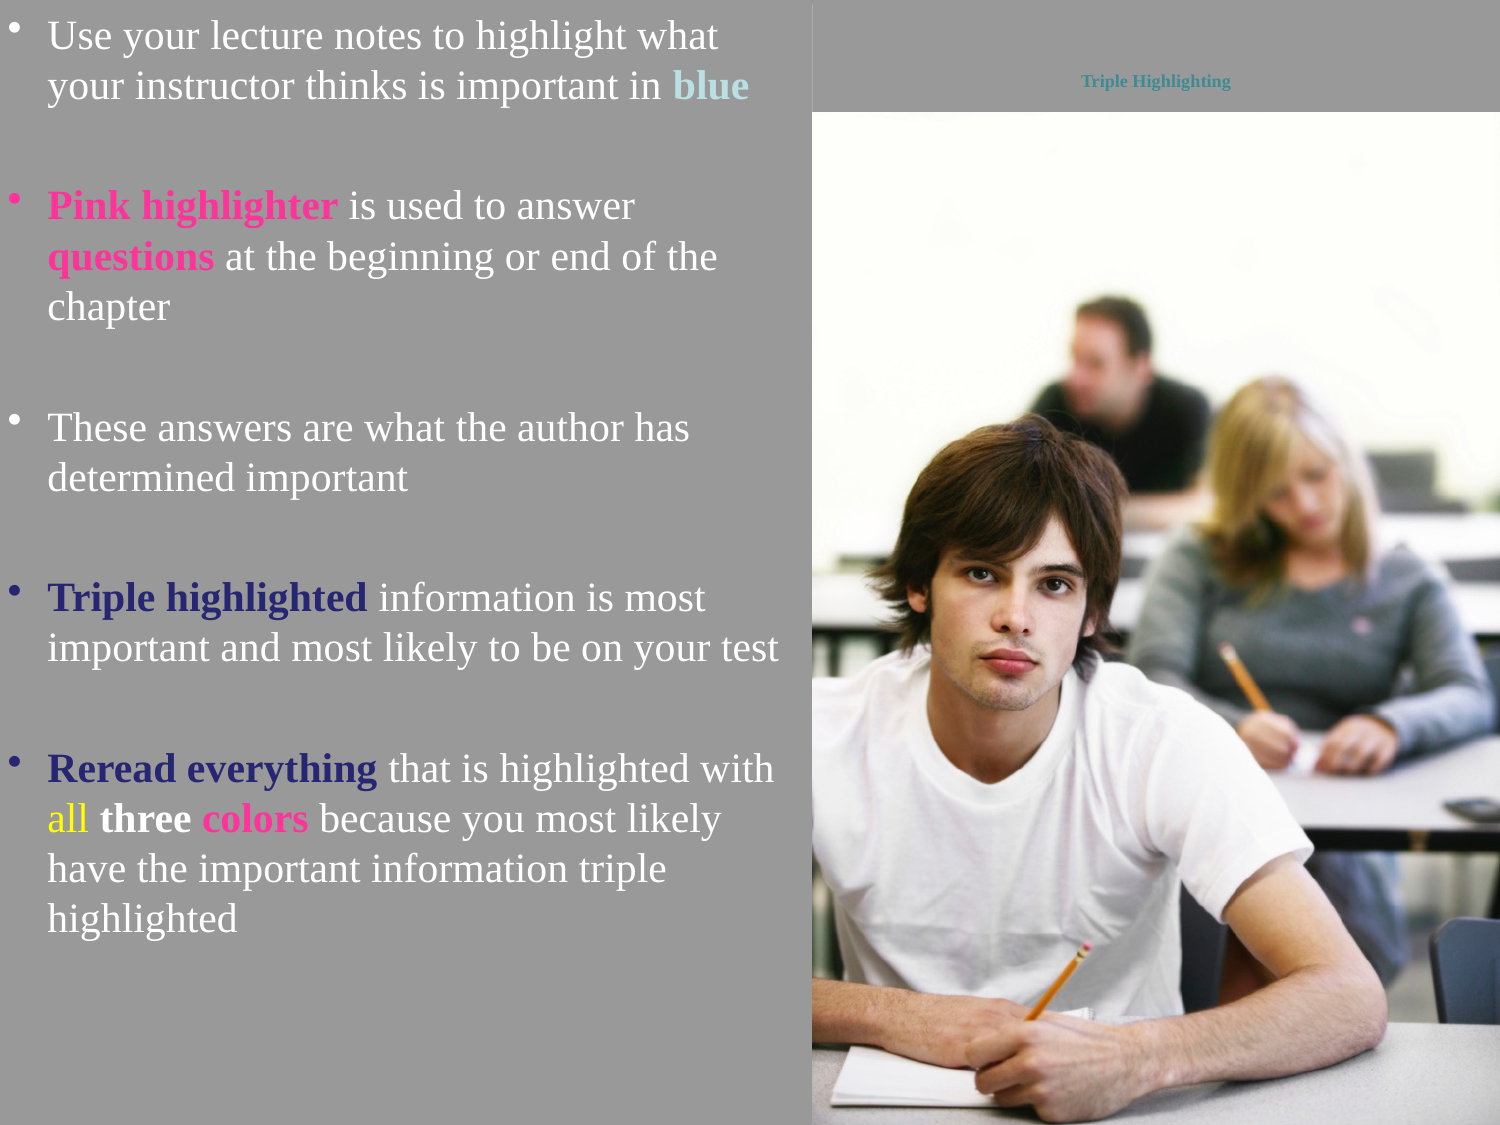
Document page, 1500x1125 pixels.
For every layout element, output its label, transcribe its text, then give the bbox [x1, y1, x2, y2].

title Triple Highlighting [813, 0, 1500, 112]
picture [812, 112, 1500, 1125]
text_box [0, 0, 813, 1125]
